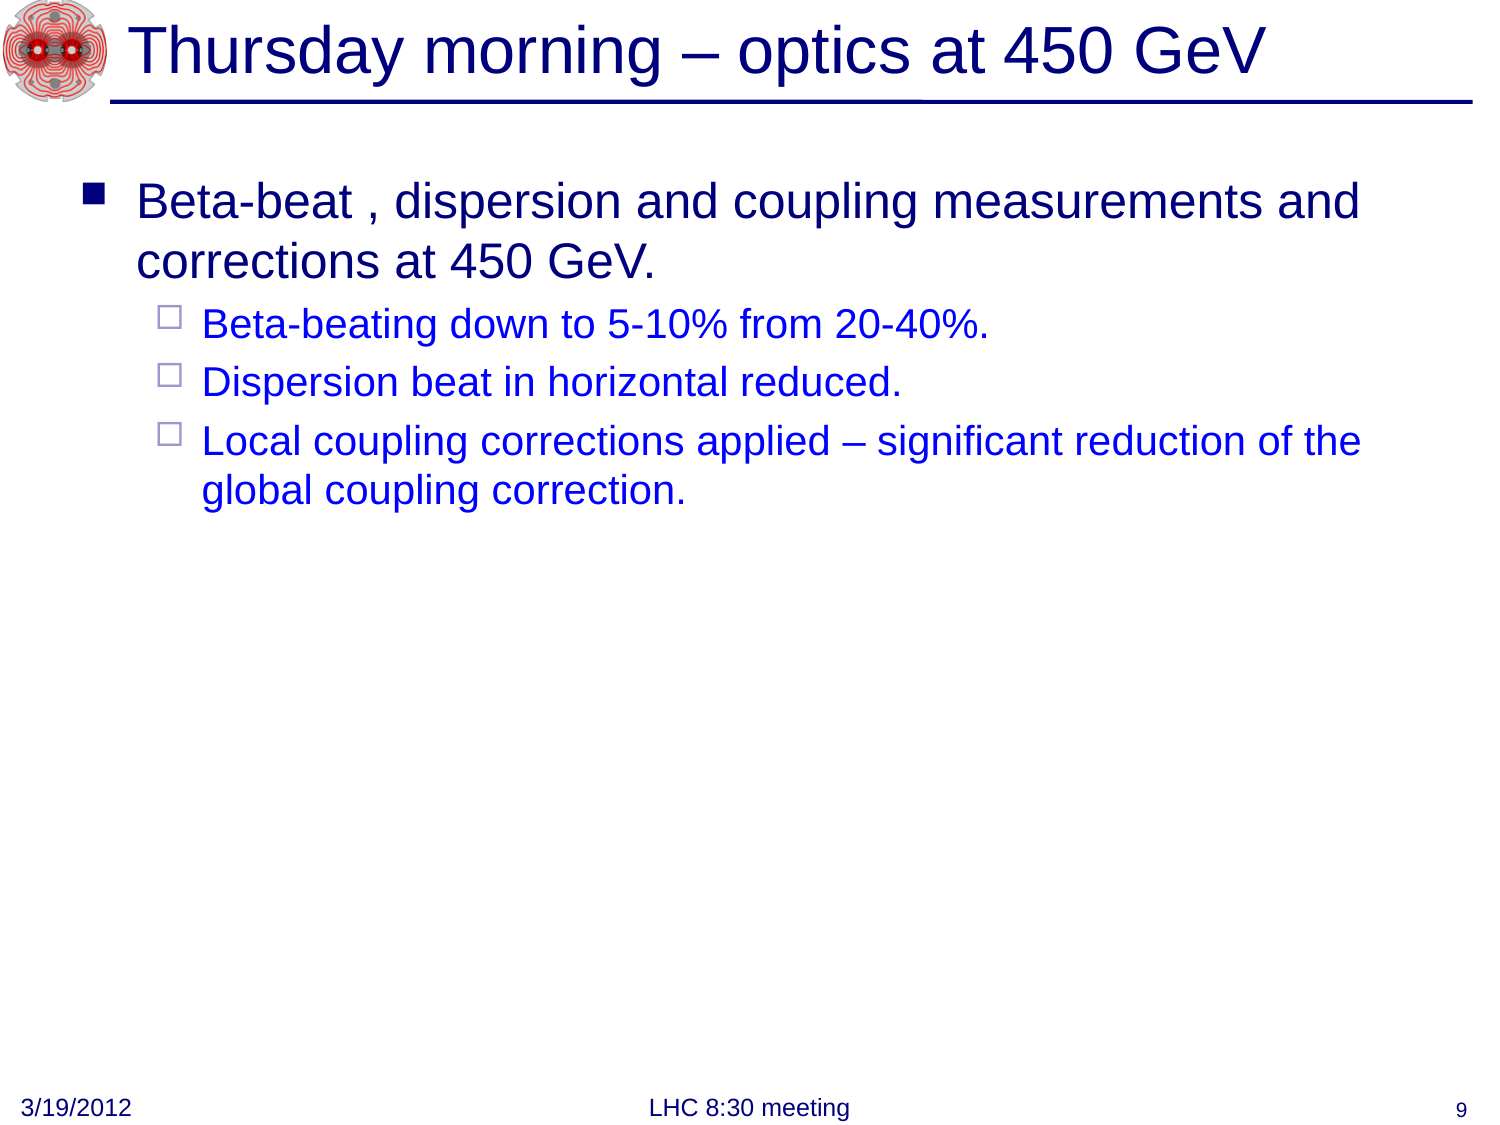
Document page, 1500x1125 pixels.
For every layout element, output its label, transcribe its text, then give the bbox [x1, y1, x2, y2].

picture [0, 0, 108, 103]
slide_number 9 [1131, 1087, 1483, 1125]
list Beta-beat , dispersion and coupling measurements and corrections at 450 GeV. Beta-beating down to 5-10% from 20-40%. Dispersion beat in horizontal reduced. Local coupling corrections applied – significant reduction of the global coupling correction. [64, 160, 1459, 894]
title Thursday morning – optics at 450 GeV [111, 3, 1463, 91]
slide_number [5, 1085, 356, 1125]
footer LHC 8:30 meeting [512, 1087, 988, 1125]
